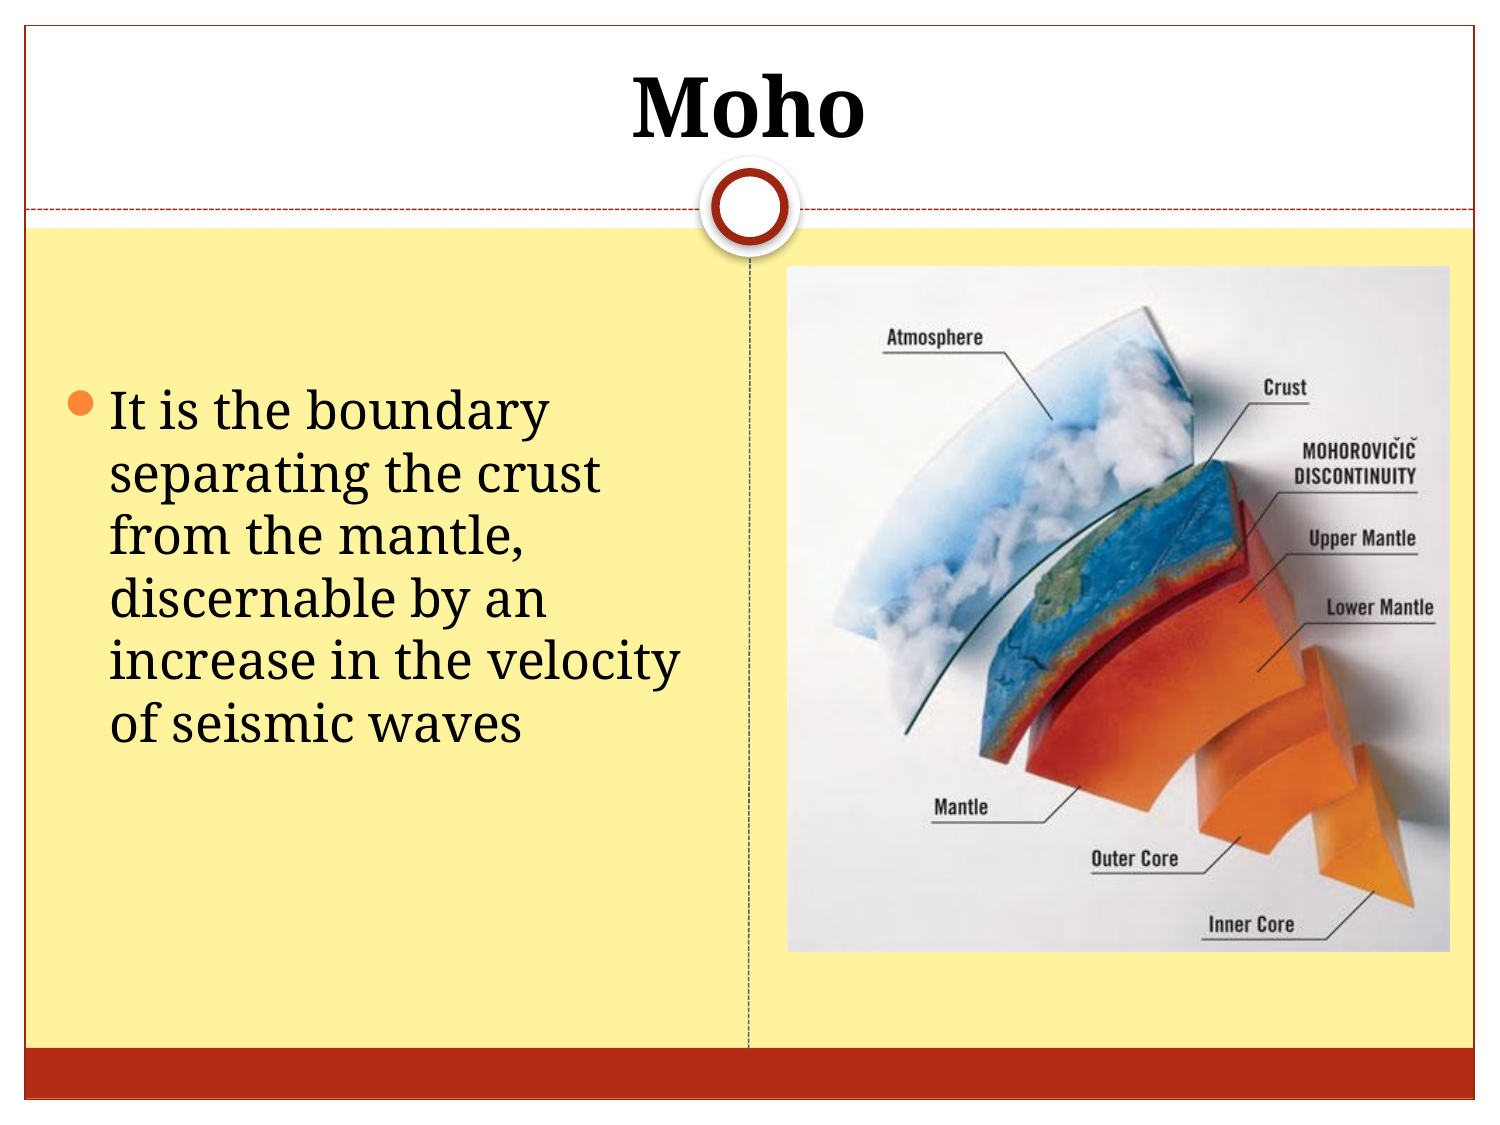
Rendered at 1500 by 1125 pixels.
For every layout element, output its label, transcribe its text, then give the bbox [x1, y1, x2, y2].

list It is the boundary separating the crust from the mantle, discernable by an increase in the velocity of seismic waves [49, 224, 712, 993]
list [787, 266, 1451, 952]
title Moho [49, 37, 1450, 162]
